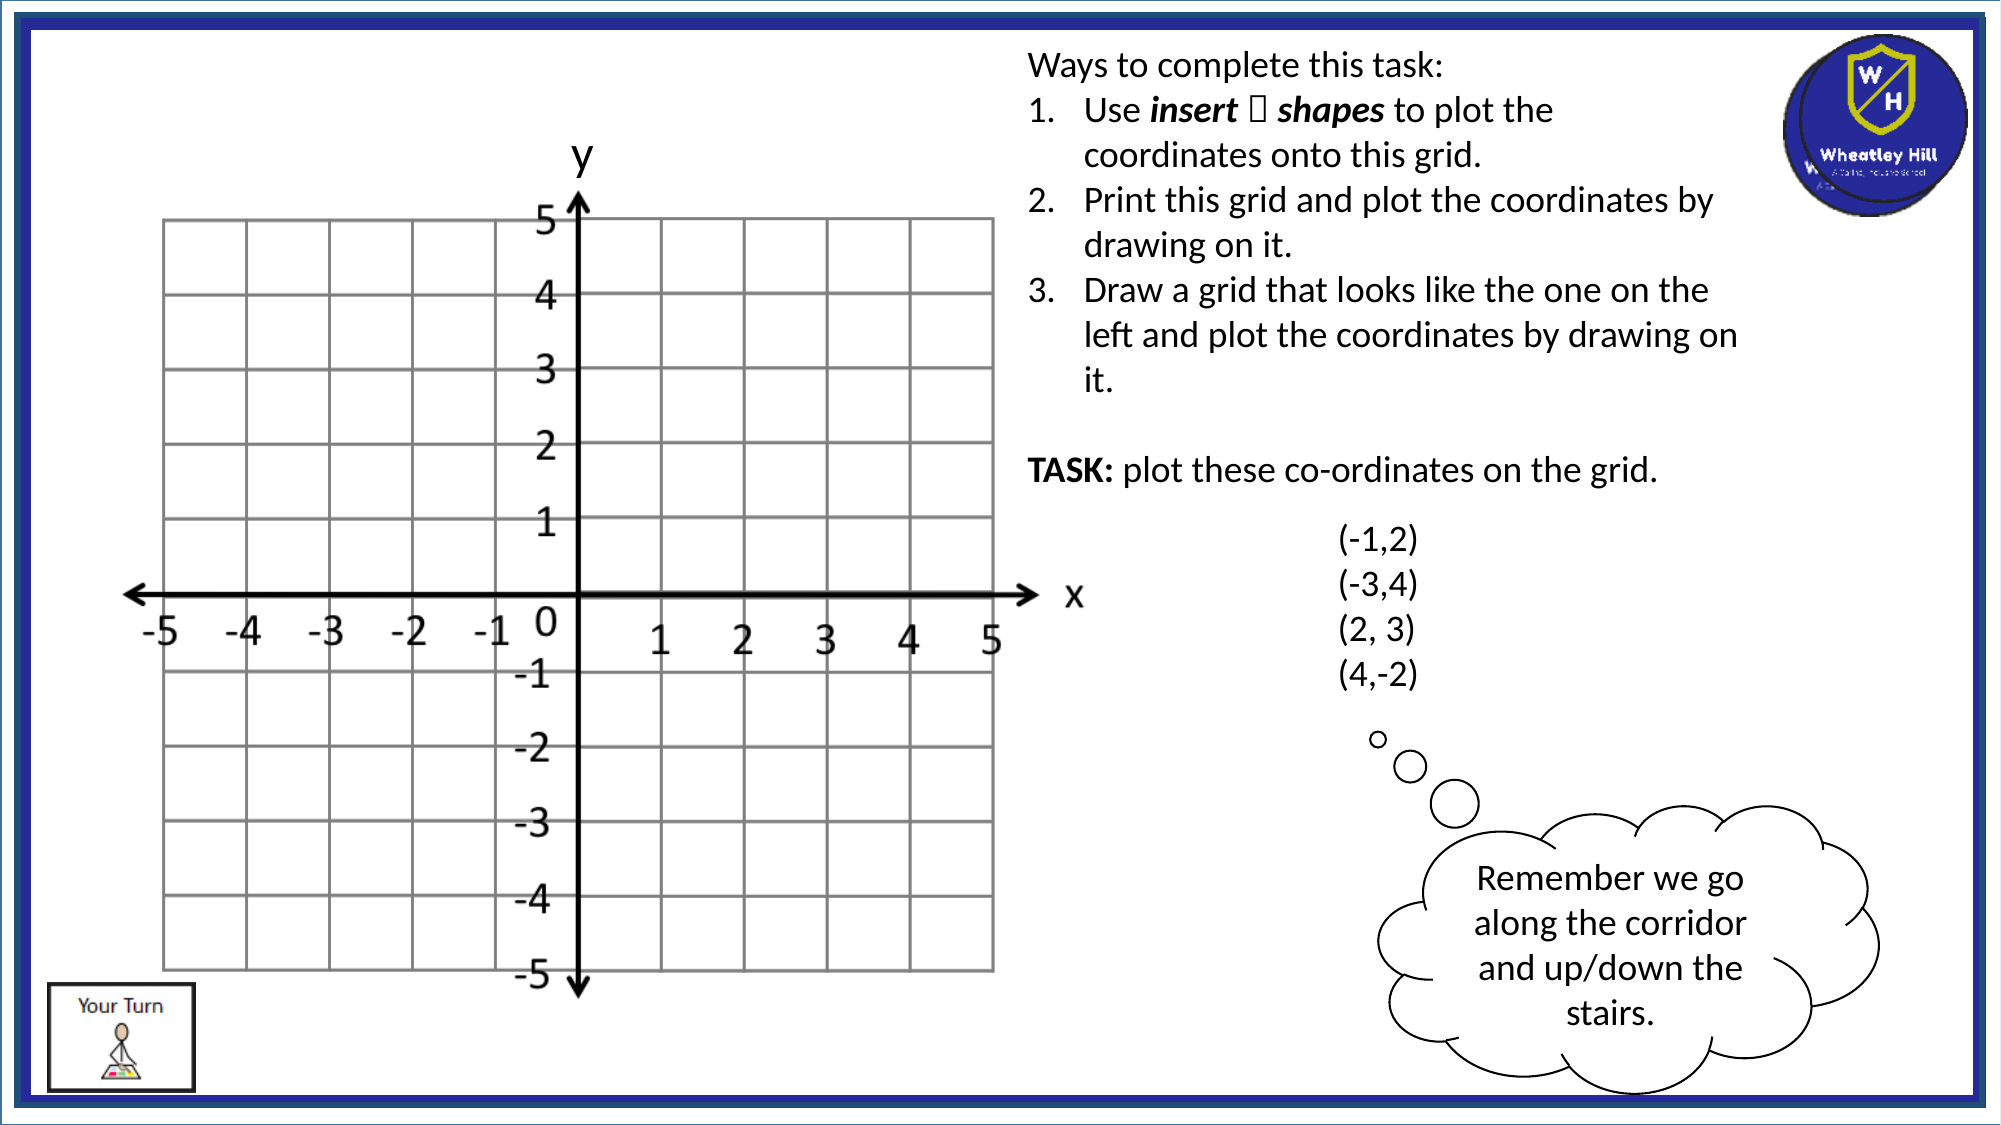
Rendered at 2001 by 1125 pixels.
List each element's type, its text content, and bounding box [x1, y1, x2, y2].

picture [0, 0, 2001, 1125]
text_box (-1,2) (-3,4) (2, 3) (4,-2) [1323, 506, 1434, 747]
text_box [99, 113, 1115, 1030]
text_box Remember we go along the corridor and up/down the stairs. [1429, 778, 1480, 829]
text_box Ways to complete this task: Use insert  shapes to plot the coordinates onto this grid. Print this grid and plot the coordinates by drawing on it. Draw a grid that looks like the one on the left and plot the coordinates by drawing on it. TASK: plot these co-ordinates on the grid. [1012, 32, 1756, 498]
text_box [16, 14, 1983, 1106]
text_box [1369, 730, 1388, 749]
text_box Remember we go along the corridor and up/down the stairs. [1393, 749, 1428, 784]
text_box Remember we go along the corridor and up/down the stairs. [1377, 805, 1880, 1095]
